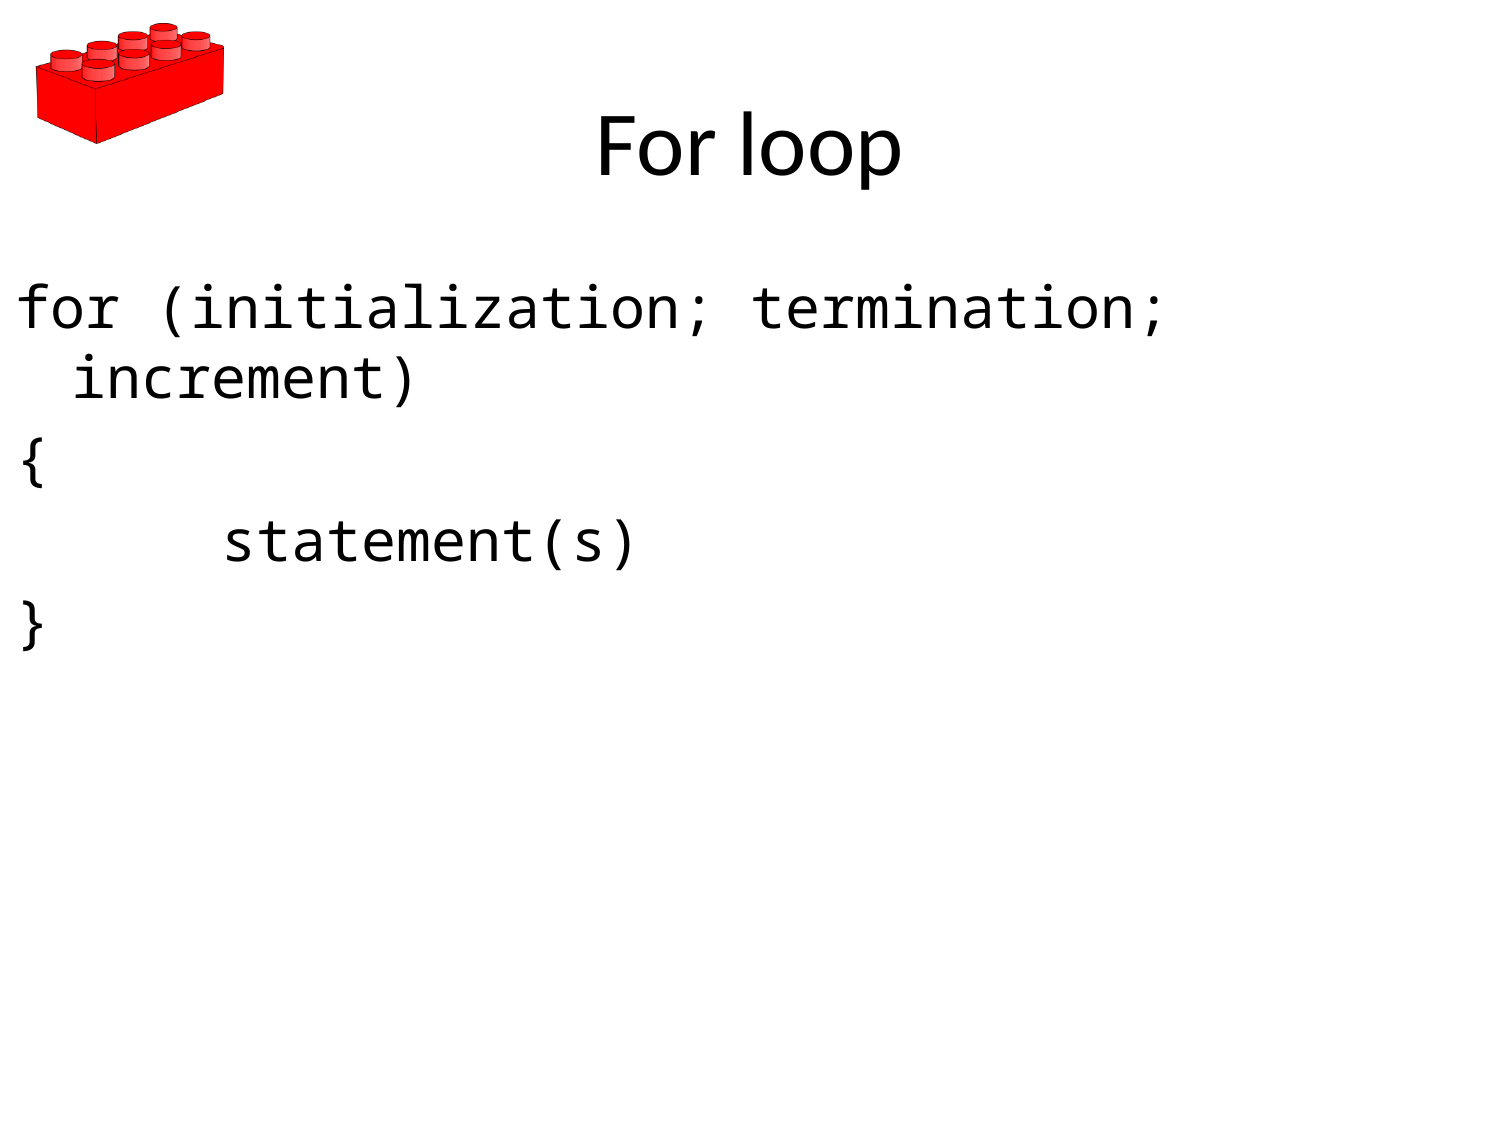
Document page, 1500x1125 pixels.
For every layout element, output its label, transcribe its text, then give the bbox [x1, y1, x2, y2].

picture [34, 23, 224, 144]
list for (initialization; termination; increment) { statement(s) } [0, 262, 1500, 704]
title For loop [75, 45, 1425, 233]
